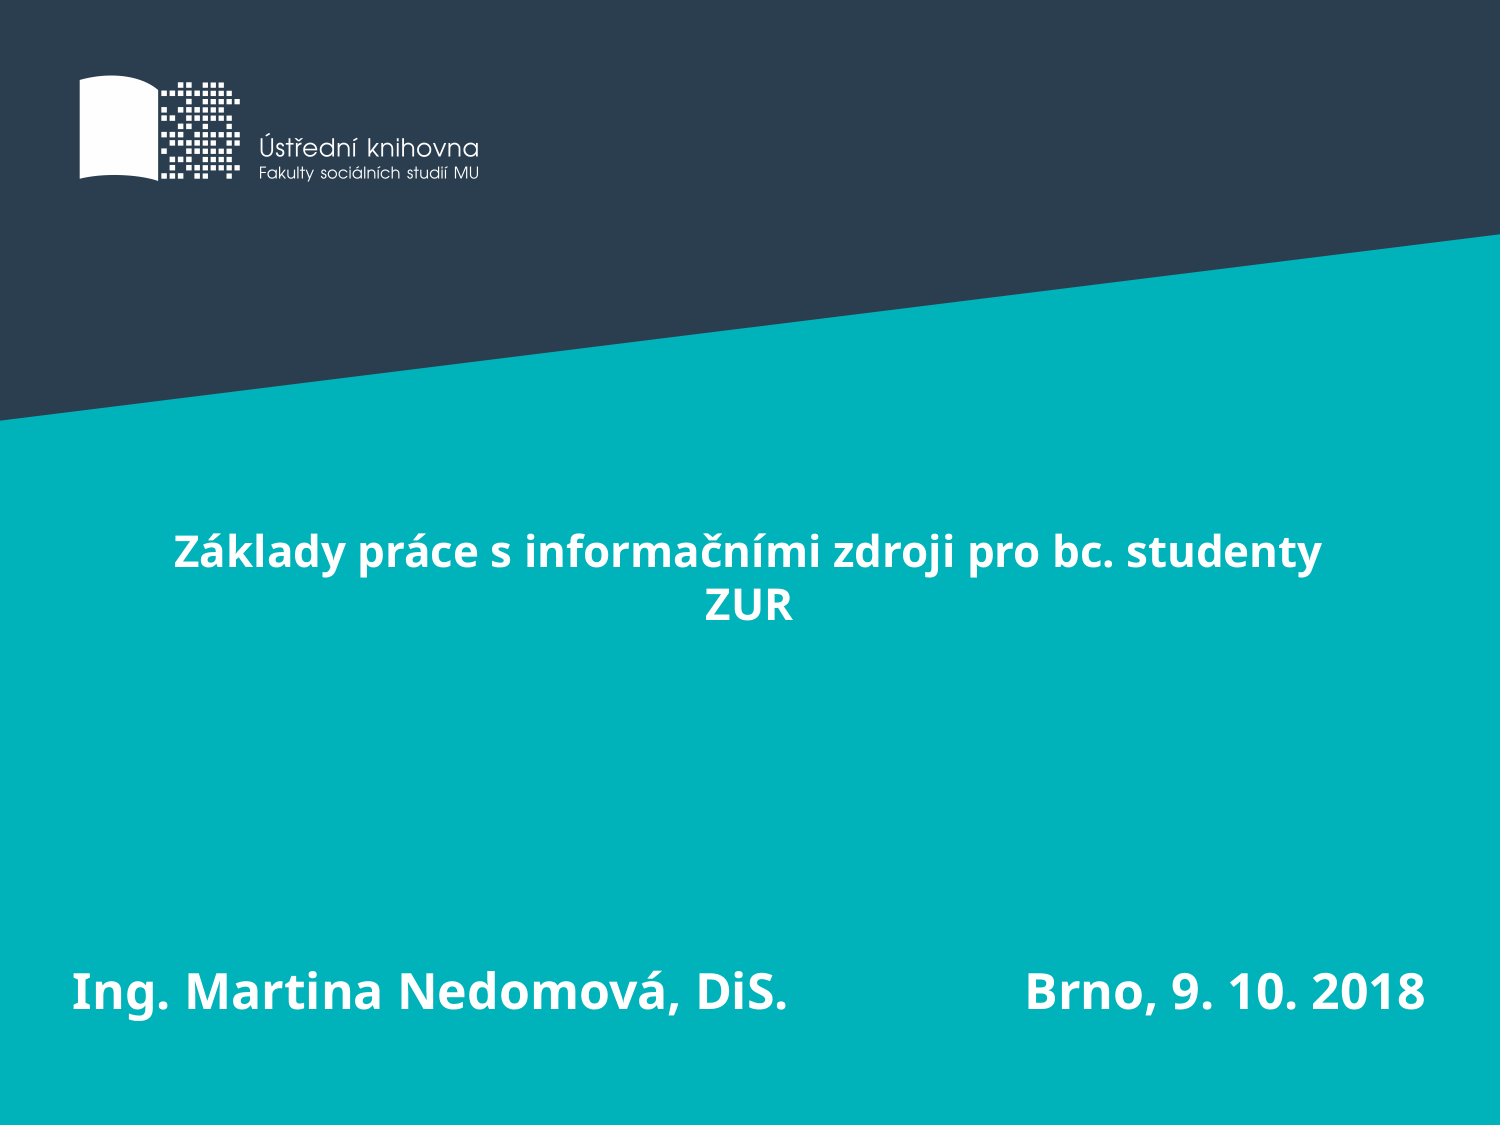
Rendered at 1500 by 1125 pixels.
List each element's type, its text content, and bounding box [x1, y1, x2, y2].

text_box Brno, 9. 10. 2018 [1009, 951, 1500, 1072]
title Základy práce s informačními zdroji pro bc. studenty ZUR [112, 515, 1388, 638]
picture [0, 0, 1500, 1125]
subtitle Ing. Martina Nedomová, DiS. [29, 951, 833, 1125]
